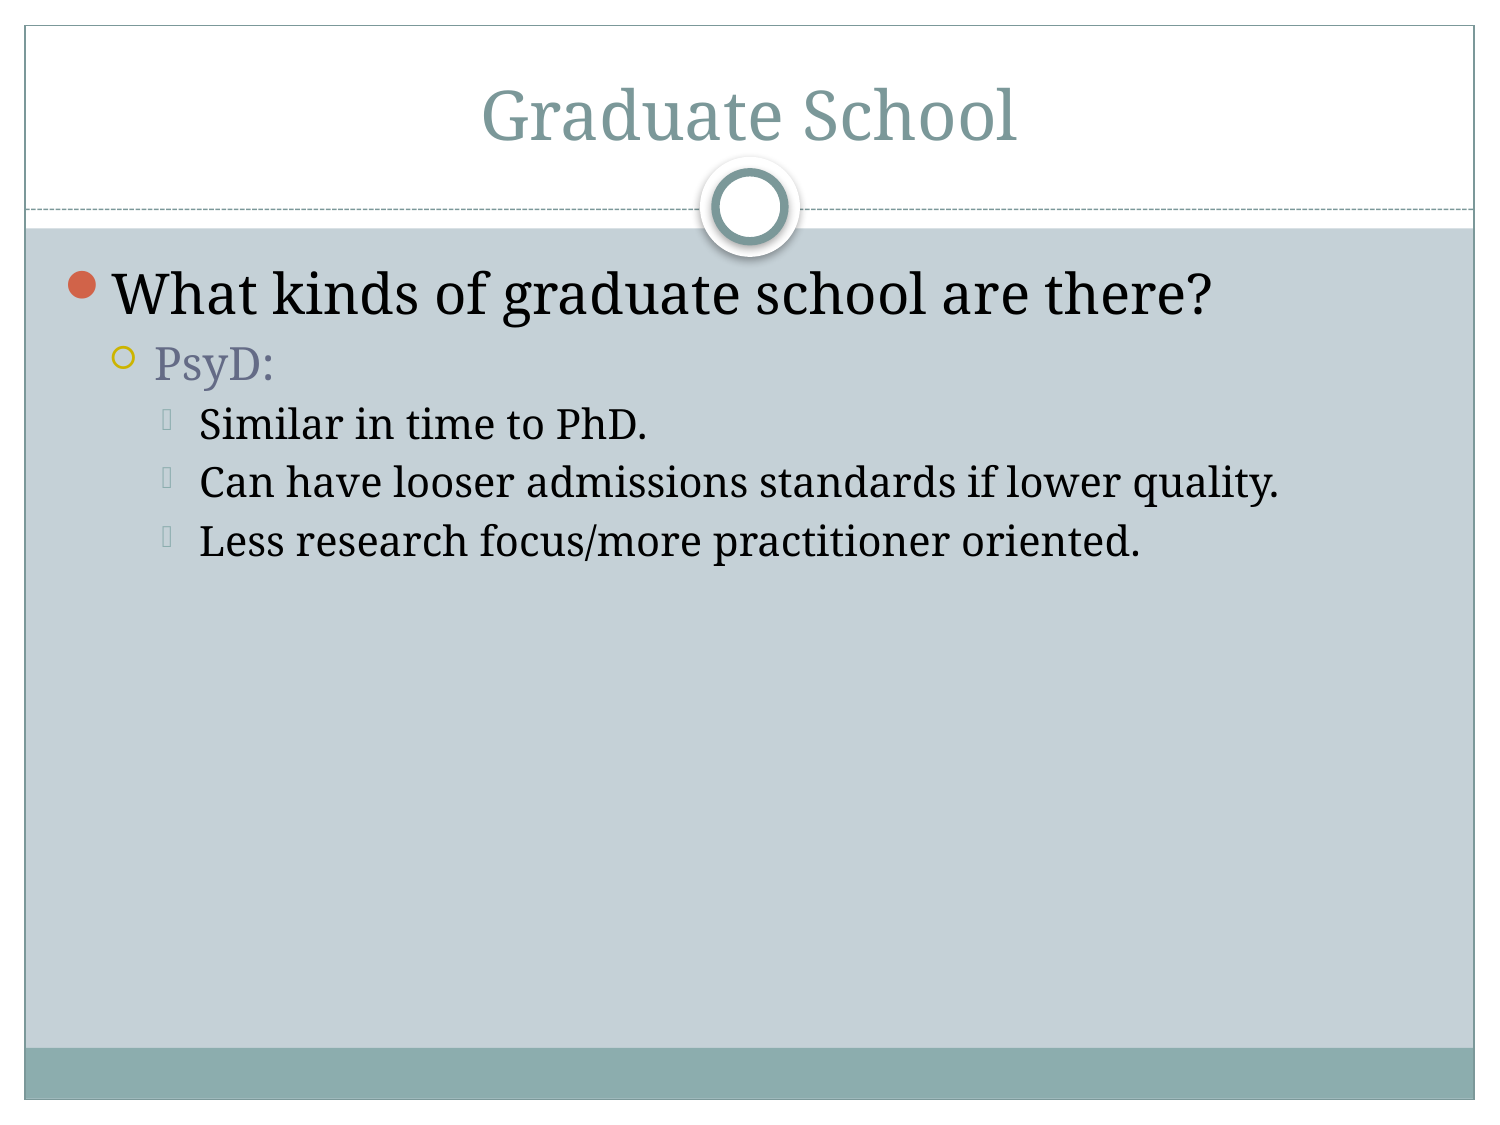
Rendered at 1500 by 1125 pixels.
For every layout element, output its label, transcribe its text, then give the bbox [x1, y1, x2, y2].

list What kinds of graduate school are there? PsyD: Similar in time to PhD. Can have looser admissions standards if lower quality. Less research focus/more practitioner oriented. [49, 250, 1445, 1001]
title Graduate School [49, 37, 1450, 162]
